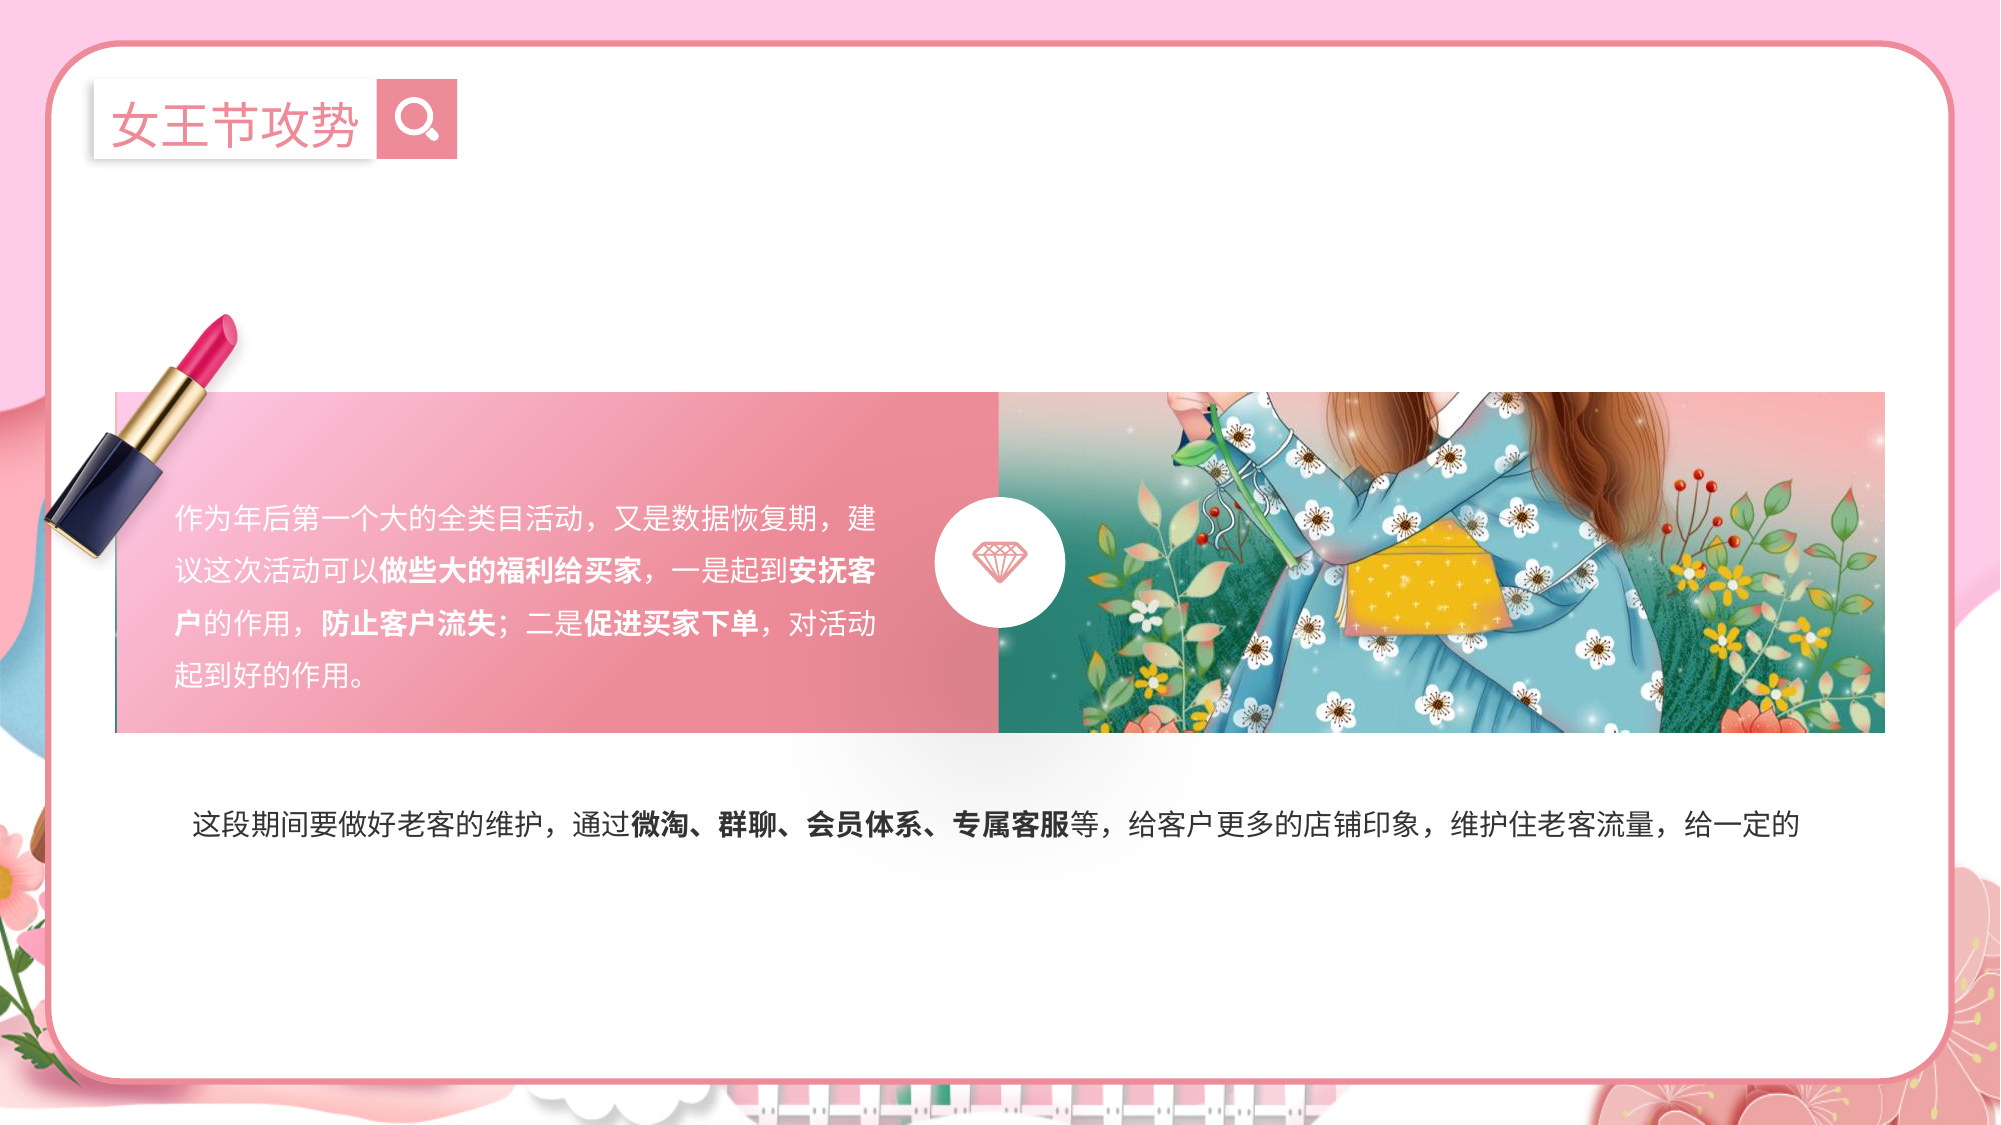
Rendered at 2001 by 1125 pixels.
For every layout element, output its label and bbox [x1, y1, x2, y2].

picture [0, 0, 2000, 1125]
text_box [93, 79, 458, 164]
text_box [934, 497, 1066, 628]
